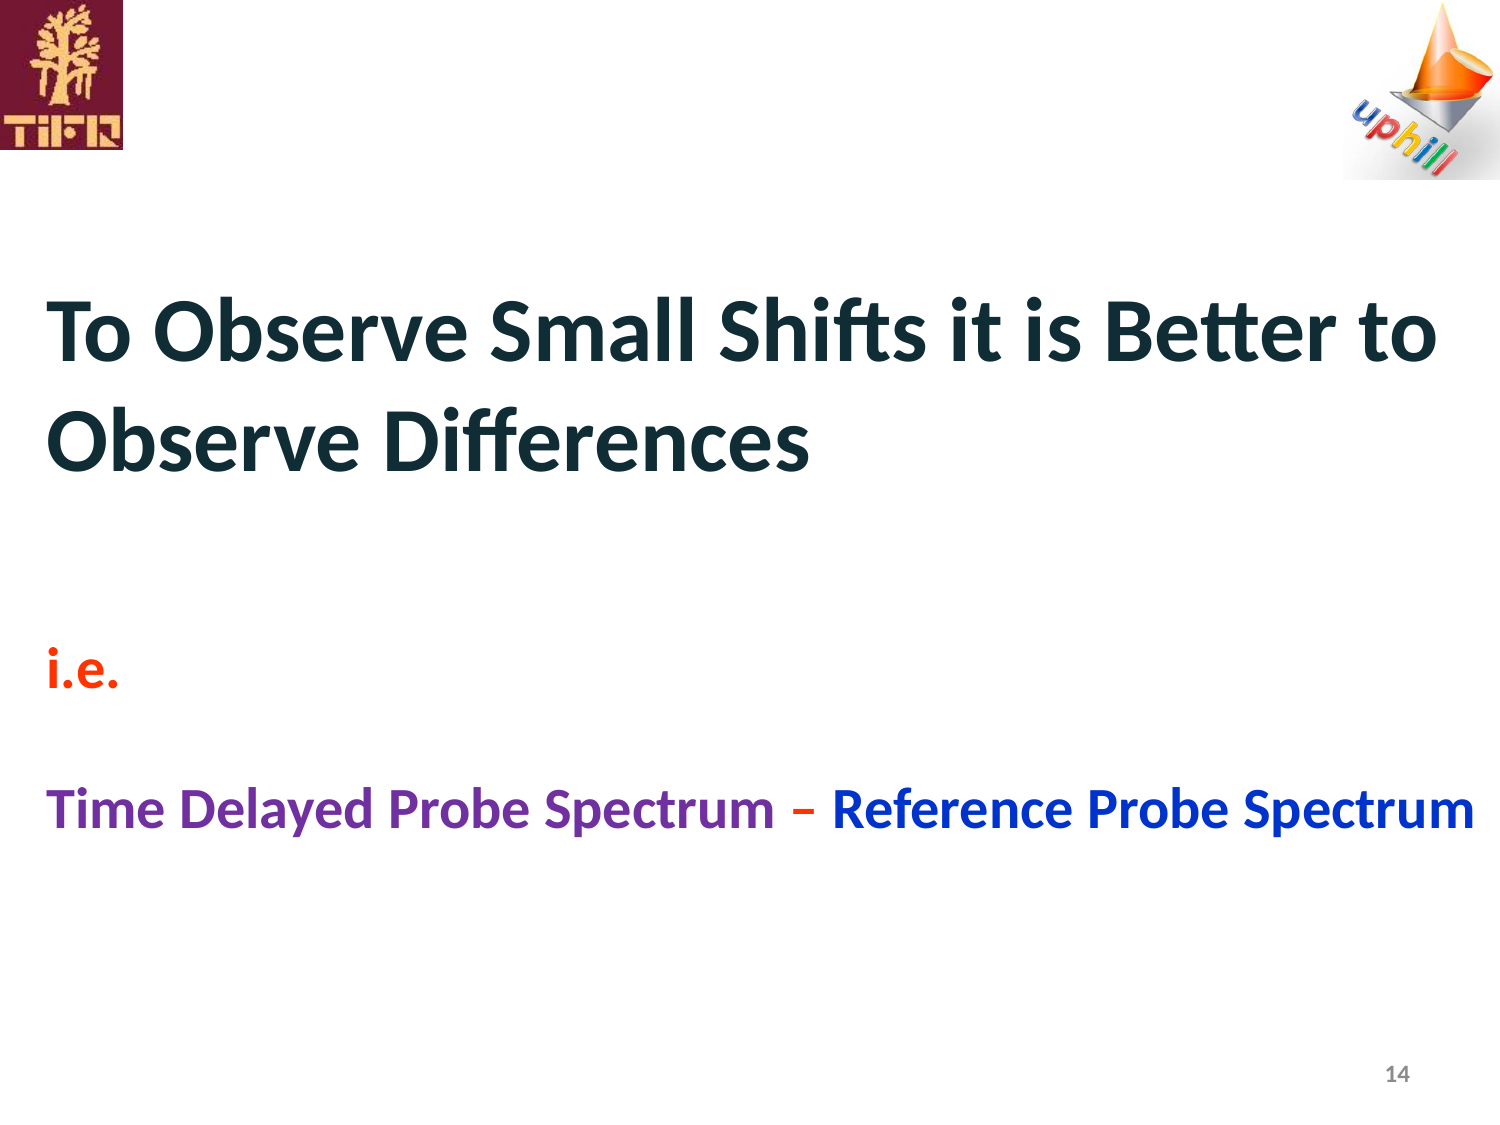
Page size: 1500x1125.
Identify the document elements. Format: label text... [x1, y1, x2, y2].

picture [1343, 1, 1500, 180]
slide_number 14 [1074, 1042, 1425, 1103]
picture [0, 0, 123, 151]
text_box To Observe Small Shifts it is Better to Observe Differences i.e. Time Delayed Probe Spectrum – Reference Probe Spectrum [31, 262, 1491, 848]
